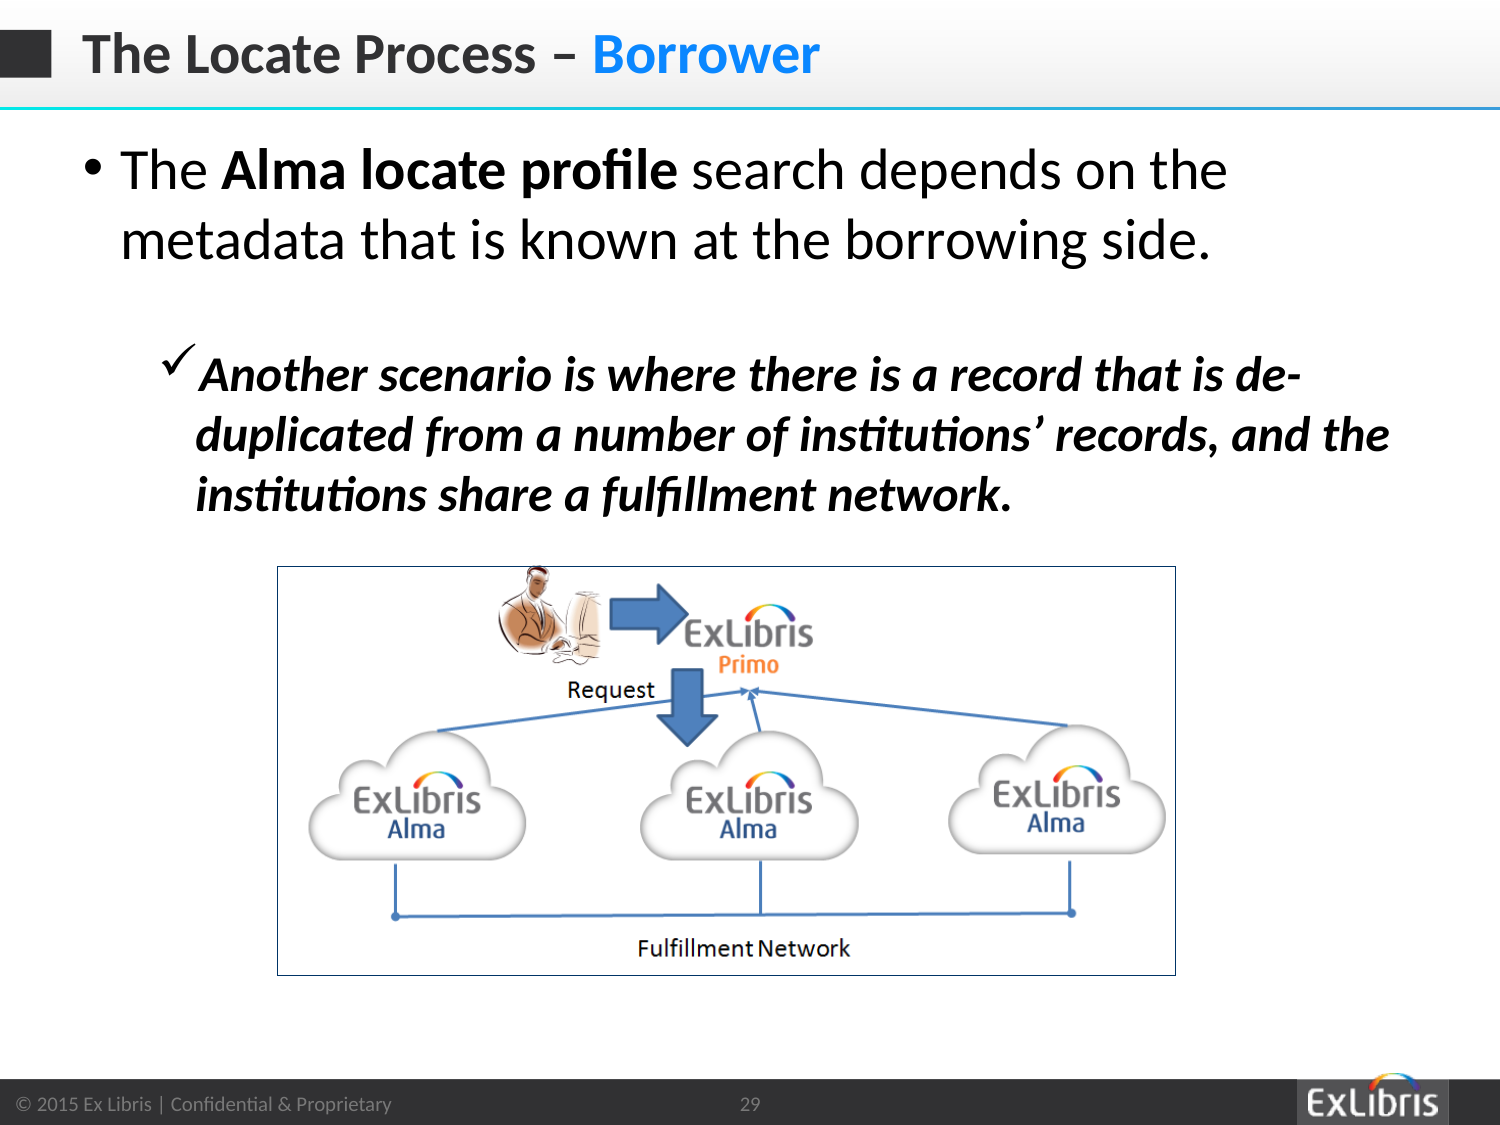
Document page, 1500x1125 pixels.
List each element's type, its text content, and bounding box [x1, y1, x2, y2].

list The Alma locate profile search depends on the metadata that is known at the borrowing side. Another scenario is where there is a record that is de-duplicated from a number of institutions’ records, and the institutions share a fulfillment network. [67, 123, 1427, 1031]
slide_number 29 [662, 1073, 838, 1125]
picture [277, 565, 1176, 976]
title The Locate Process – Borrower [67, 3, 1427, 107]
picture [1308, 1073, 1438, 1122]
